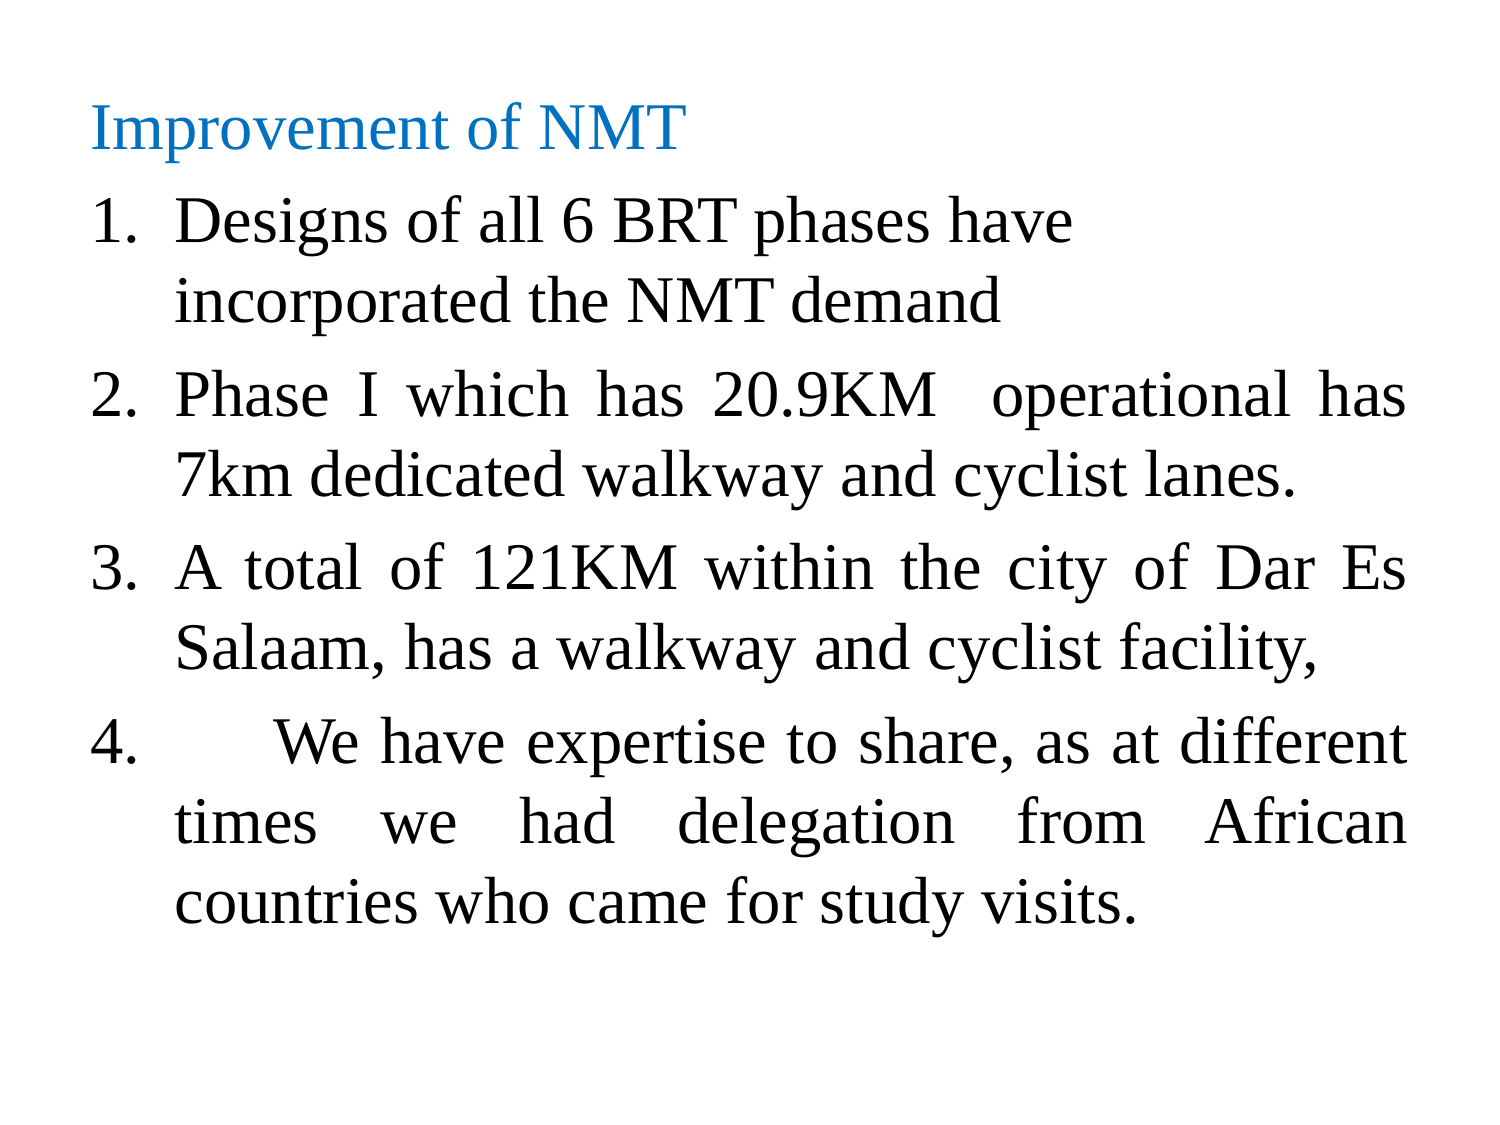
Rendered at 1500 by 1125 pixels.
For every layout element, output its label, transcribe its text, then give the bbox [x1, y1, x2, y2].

list Improvement of NMT Designs of all 6 BRT phases have incorporated the NMT demand Phase I which has 20.9KM operational has 7km dedicated walkway and cyclist lanes. A total of 121KM within the city of Dar Es Salaam, has a walkway and cyclist facility, We have expertise to share, as at different times we had delegation from African countries who came for study visits. [75, 75, 1425, 1005]
